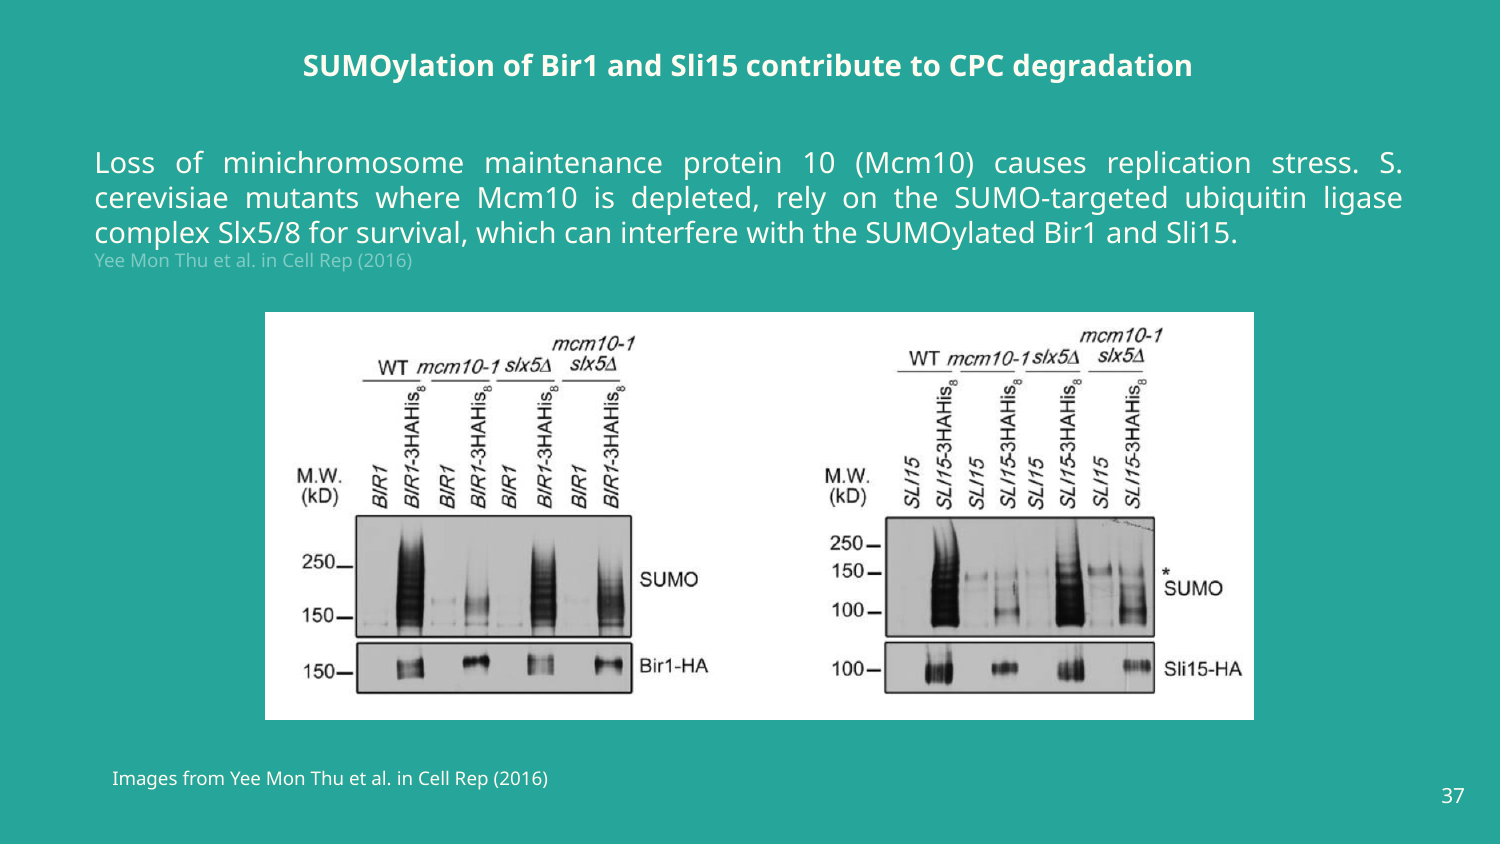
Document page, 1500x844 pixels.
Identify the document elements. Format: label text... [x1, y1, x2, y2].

title SUMOylation of Bir1 and Sli15 contribute to CPC degradation [34, 31, 1464, 98]
picture [265, 312, 1254, 720]
slide_number ‹#› [1389, 764, 1480, 830]
text_box Images from Yee Mon Thu et al. in Cell Rep (2016) [97, 754, 1403, 801]
text_box Loss of minichromosome maintenance protein 10 (Mcm10) causes replication stress. S. cerevisiae mutants where Mcm10 is depleted, rely on the SUMO-targeted ubiquitin ligase complex Slx5/8 for survival, which can interfere with the SUMOylated Bir1 and Sli15. Yee Mon Thu et al. in Cell Rep (2016) [79, 128, 1419, 287]
